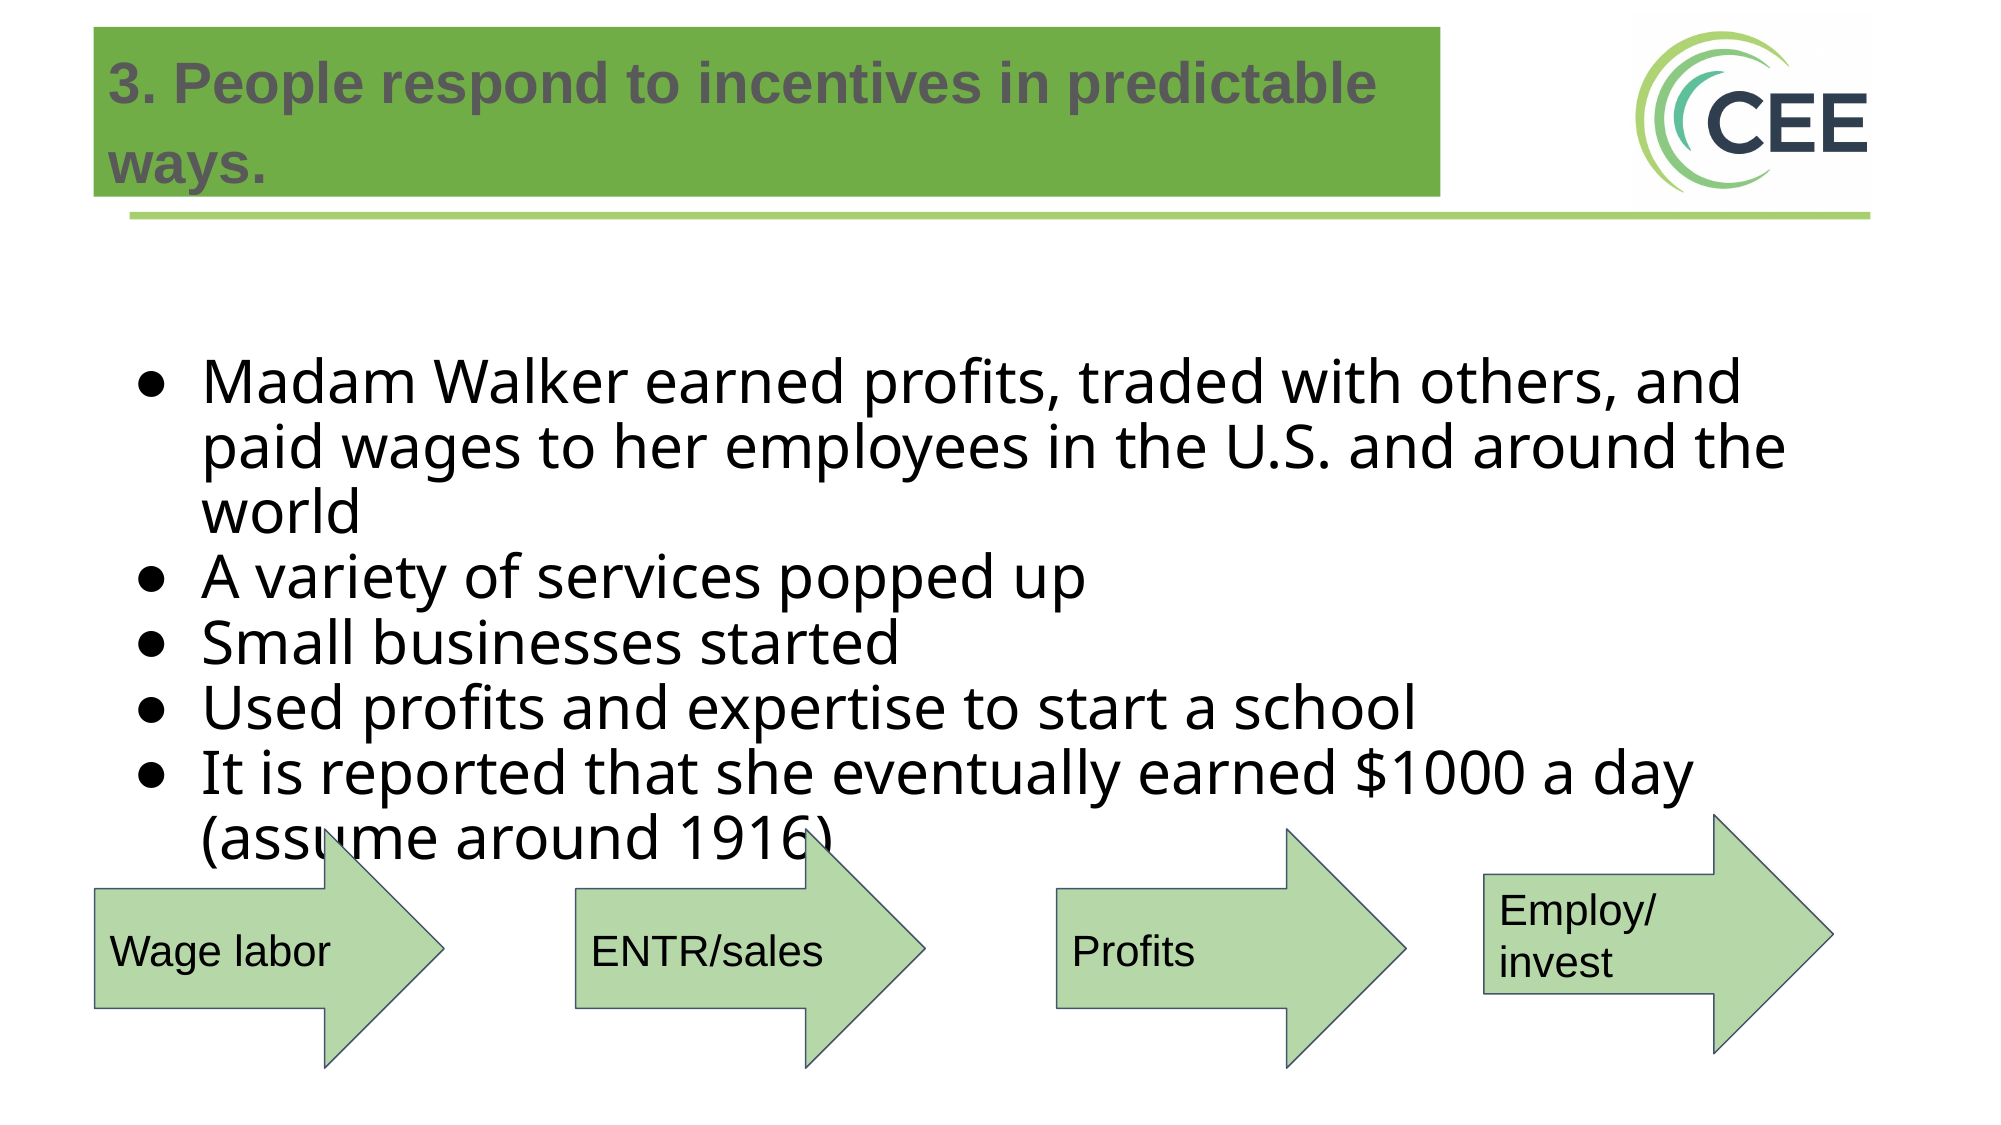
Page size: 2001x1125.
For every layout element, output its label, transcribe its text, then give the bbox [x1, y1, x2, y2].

text_box ENTR/sales [575, 828, 926, 1069]
text_box Employ/ invest [1483, 814, 1834, 1054]
list Madam Walker earned profits, traded with others, and paid wages to her employees in the U.S. and around the world A variety of services popped up Small businesses started Used profits and expertise to start a school It is reported that she eventually earned $1000 a day (assume around 1916) [111, 262, 1889, 815]
text_box Wage labor [94, 828, 445, 1069]
list 3. People respond to incentives in predictable ways. [93, 26, 1441, 197]
picture [1630, 11, 1872, 212]
text_box Profits [1056, 828, 1407, 1069]
